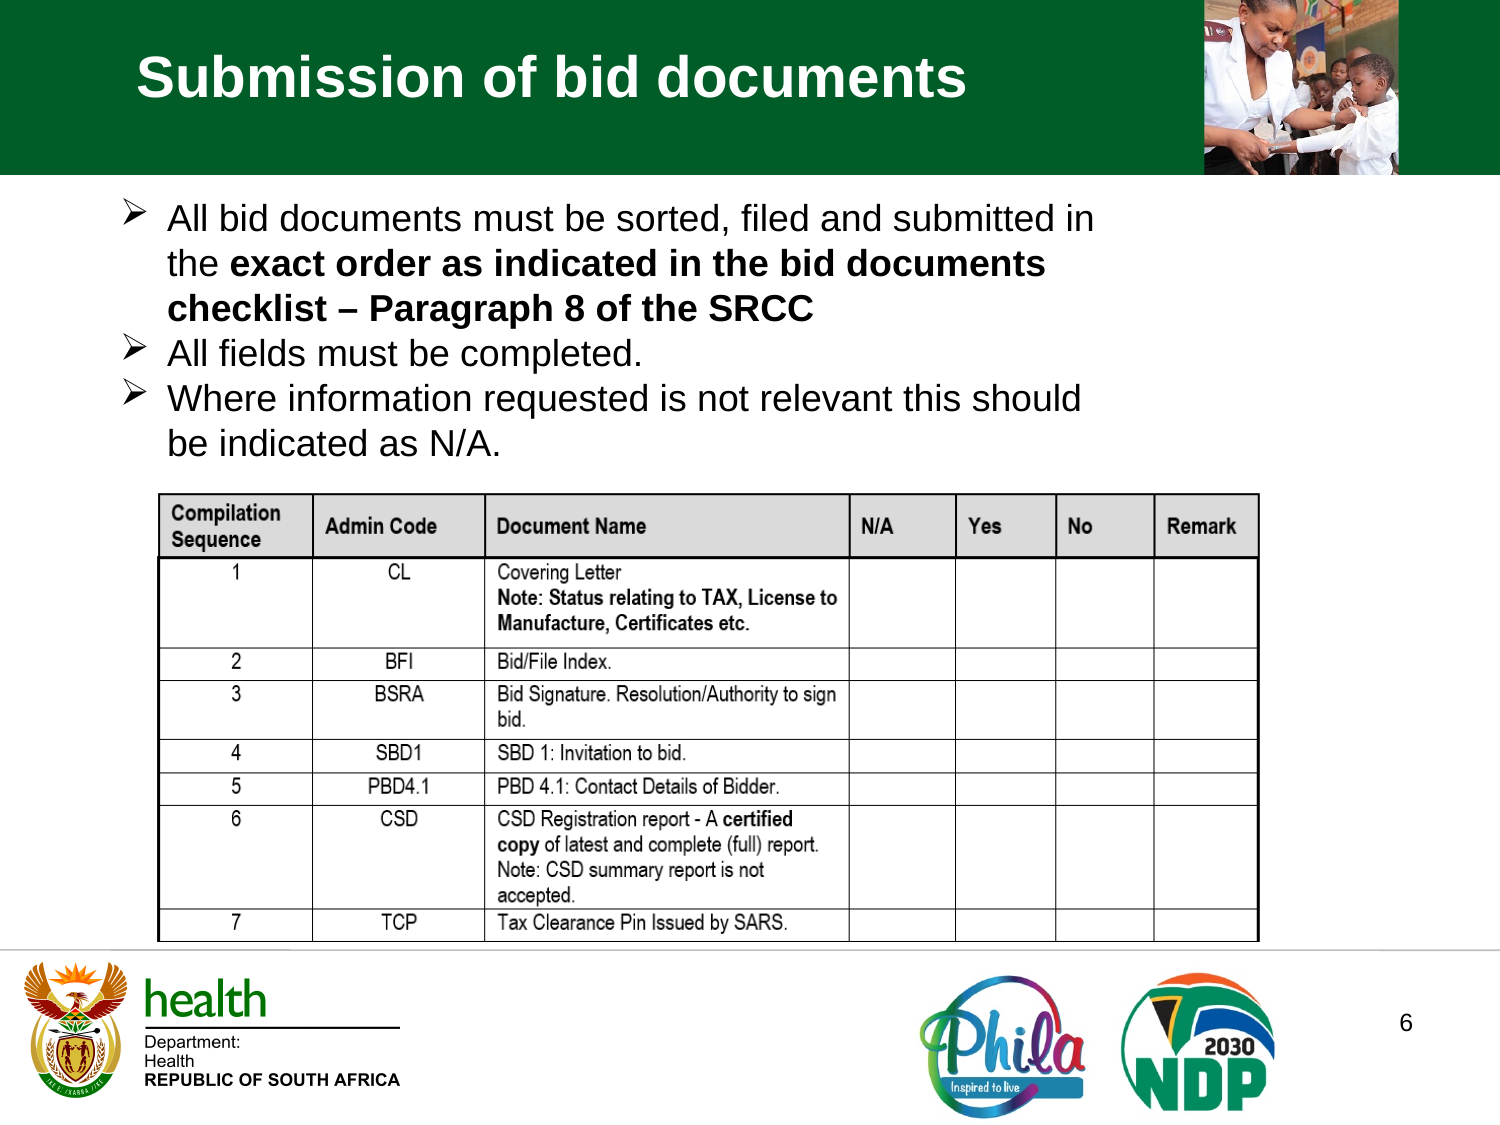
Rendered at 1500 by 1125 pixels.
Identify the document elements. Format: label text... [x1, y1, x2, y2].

picture [1204, 0, 1399, 175]
title 6 [150, 999, 1436, 1071]
picture [916, 972, 1092, 999]
picture [1115, 1071, 1290, 1125]
picture [916, 1071, 1092, 1122]
text_box All bid documents must be sorted, filed and submitted in the exact order as indicated in the bid documents checklist – Paragraph 8 of the SRCC All fields must be completed. Where information requested is not relevant this should be indicated as N/A. [105, 186, 1125, 472]
picture [24, 962, 400, 1098]
picture [149, 481, 1276, 942]
text_box Submission of bid documents [105, 0, 1018, 186]
picture [1115, 962, 1290, 999]
